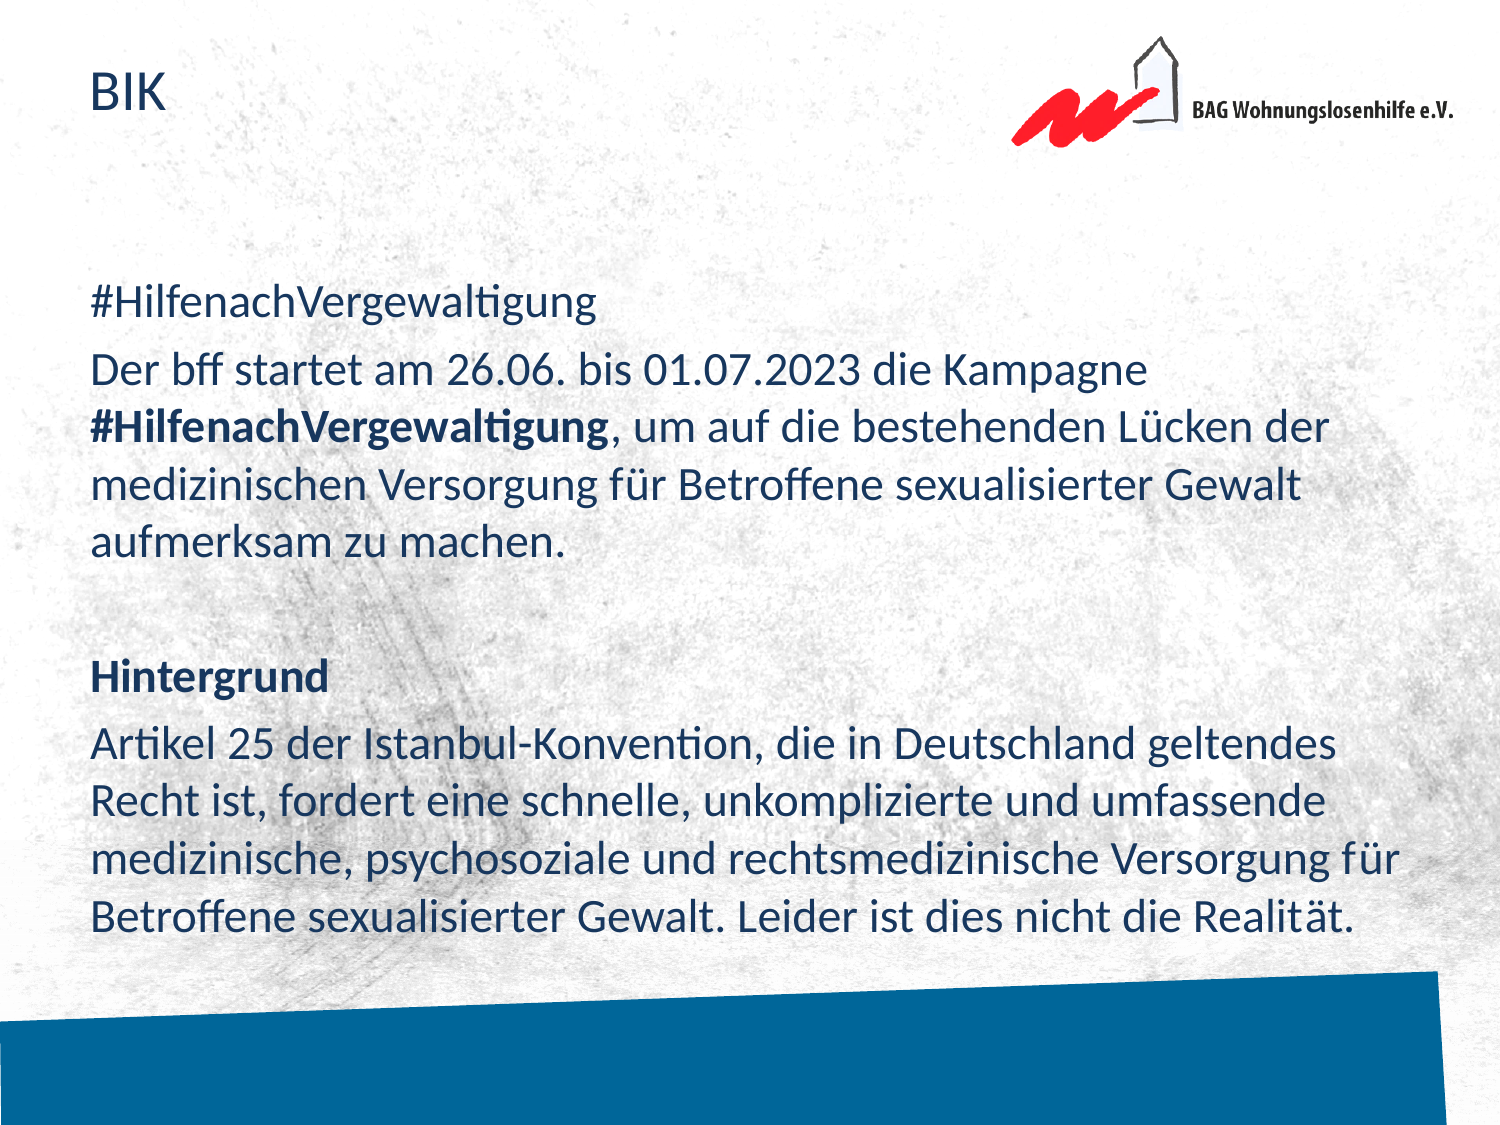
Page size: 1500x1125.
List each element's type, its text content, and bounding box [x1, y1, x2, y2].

title BIK [75, 45, 928, 138]
picture [0, 0, 1500, 1125]
list #HilfenachVergewaltigung Der bff startet am 26.06. bis 01.07.2023 die Kampagne #HilfenachVergewaltigung, um auf die bestehenden Lücken der medizinischen Versorgung für Betroffene sexualisierter Gewalt aufmerksam zu machen. Hintergrund Artikel 25 der Istanbul-Konvention, die in Deutschland geltendes Recht ist, fordert eine schnelle, unkomplizierte und umfassende medizinische, psychosoziale und rechtsmedizinische Versorgung für Betroffene sexualisierter Gewalt. Leider ist dies nicht die Realität. [75, 262, 1425, 1005]
